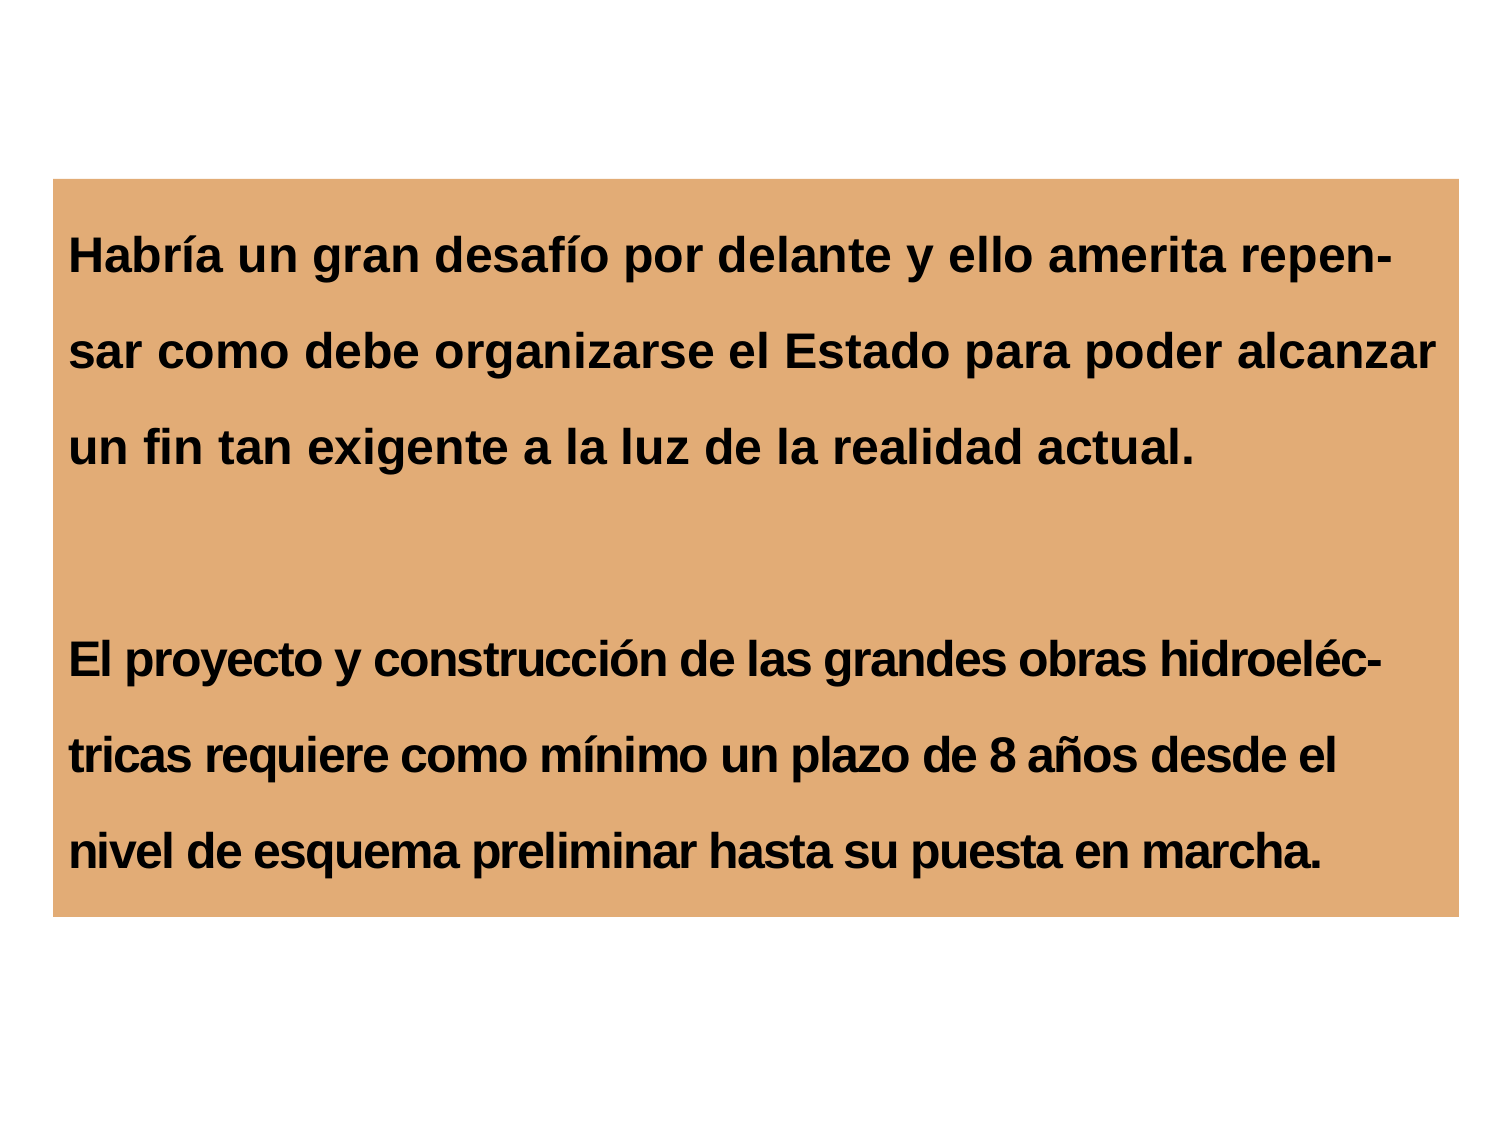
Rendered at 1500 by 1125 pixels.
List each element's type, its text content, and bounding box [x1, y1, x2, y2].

subtitle Habría un gran desafío por delante y ello amerita repen-sar como debe organizarse el Estado para poder alcanzar un fin tan exigente a la luz de la realidad actual. El proyecto y construcción de las grandes obras hidroeléc-tricas requiere como mínimo un plazo de 8 años desde el nivel de esquema preliminar hasta su puesta en marcha. [52, 178, 1460, 918]
